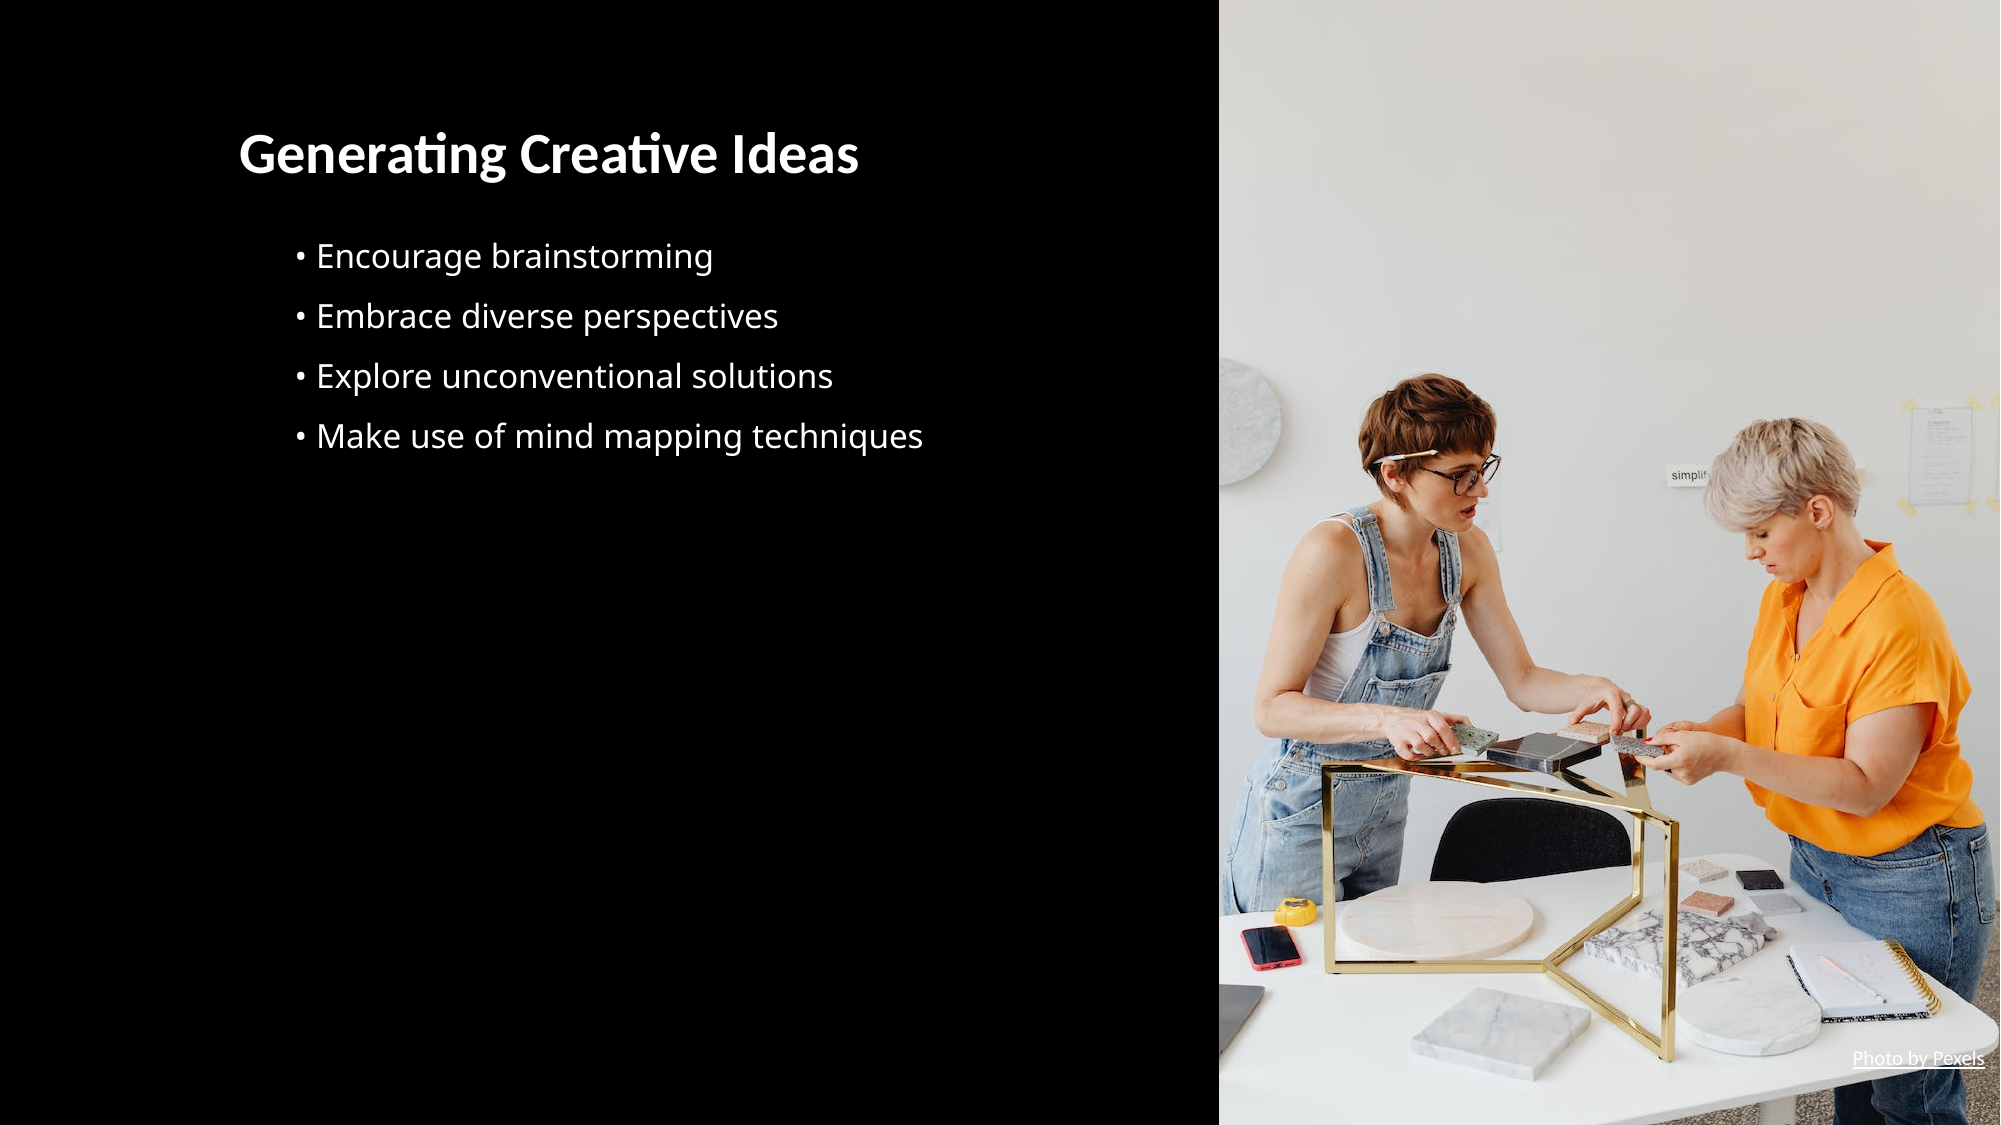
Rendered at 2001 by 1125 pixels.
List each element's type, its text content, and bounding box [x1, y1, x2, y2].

text_box Generating Creative Ideas [225, 112, 1219, 188]
text_box • Embrace diverse perspectives [262, 277, 1013, 337]
text_box • Explore unconventional solutions [262, 337, 1013, 397]
text_box • Encourage brainstorming [262, 217, 1013, 277]
text_box • Make use of mind mapping techniques [262, 397, 1013, 473]
picture [1219, 0, 2000, 1125]
